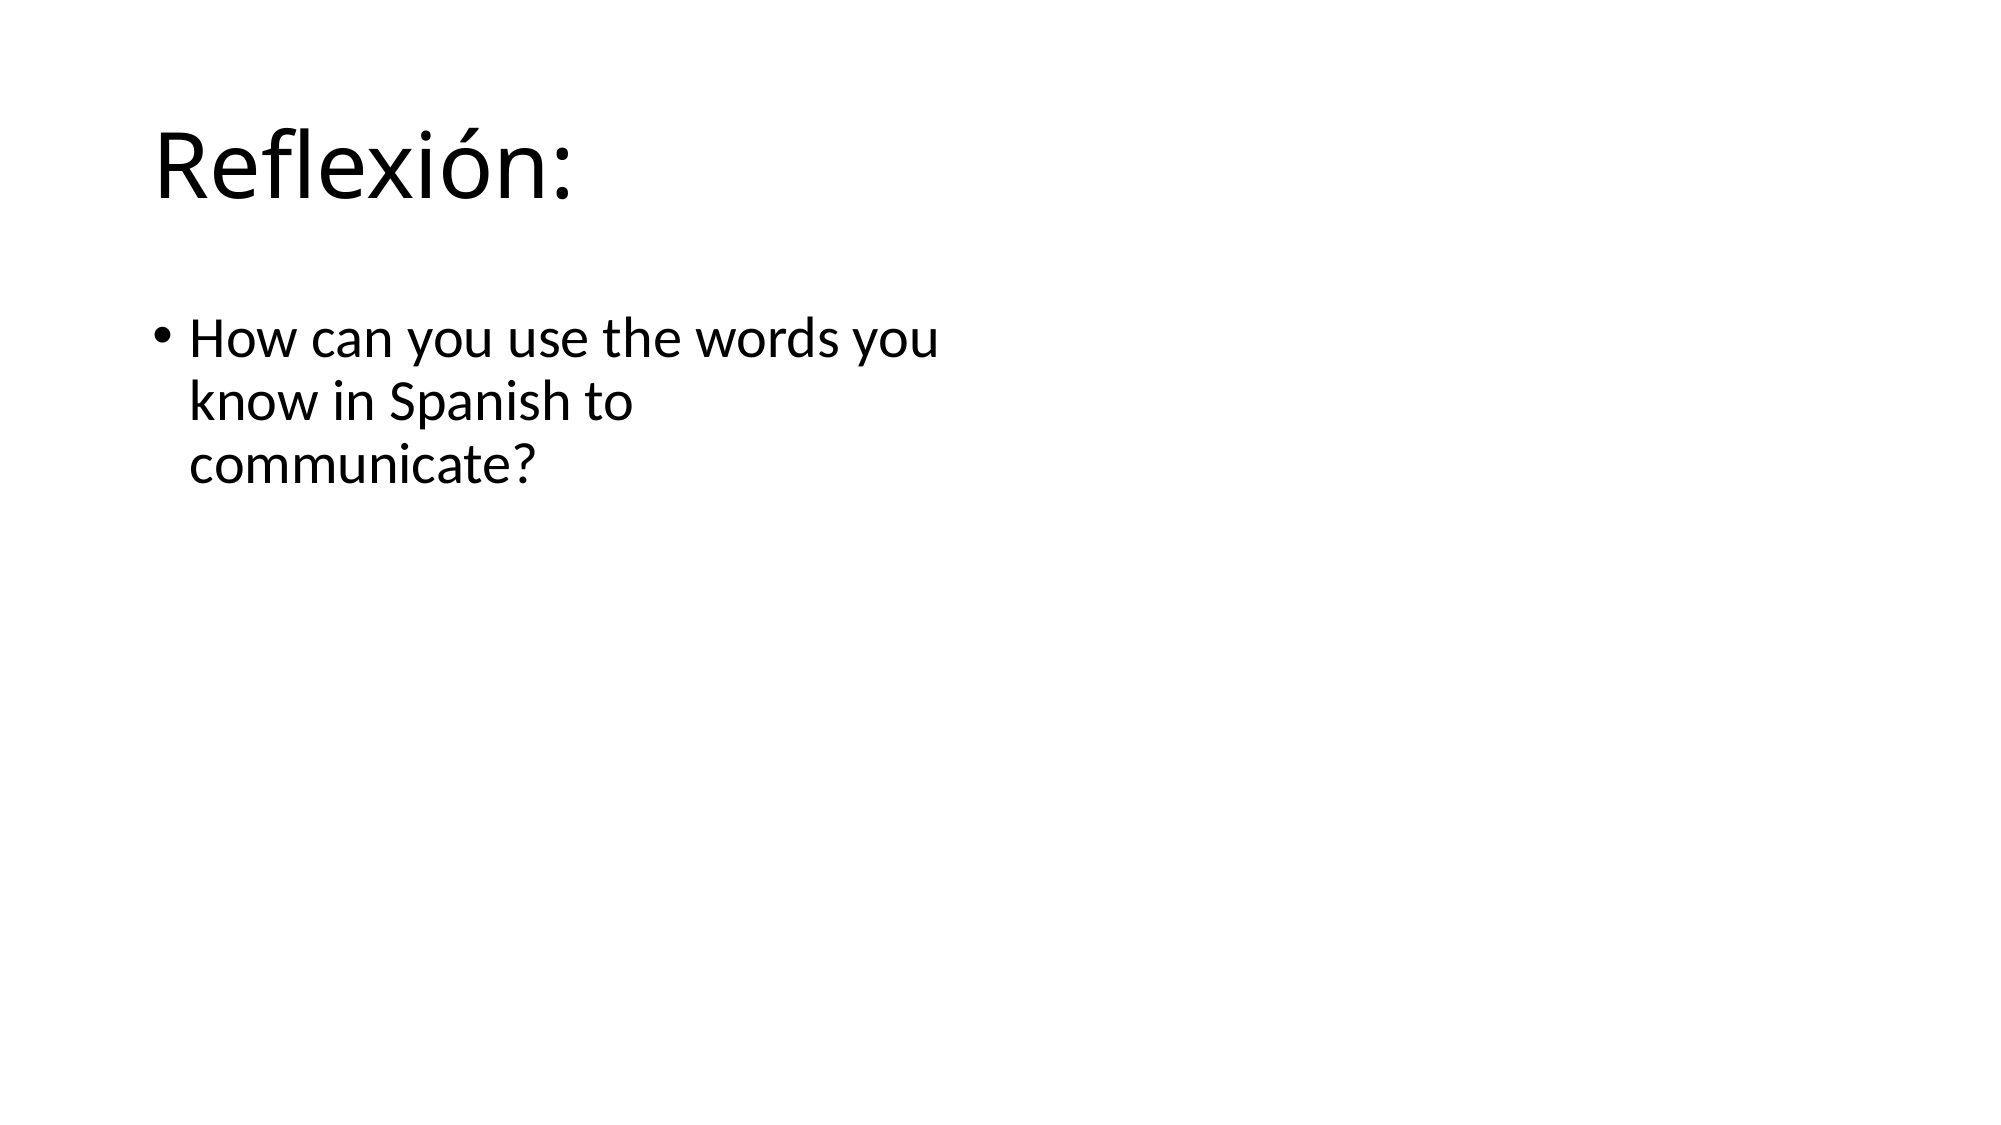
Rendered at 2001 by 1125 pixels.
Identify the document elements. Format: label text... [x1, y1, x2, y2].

list How can you use the words you know in Spanish to communicate? [137, 299, 988, 1014]
title Reflexión: [137, 59, 1863, 278]
